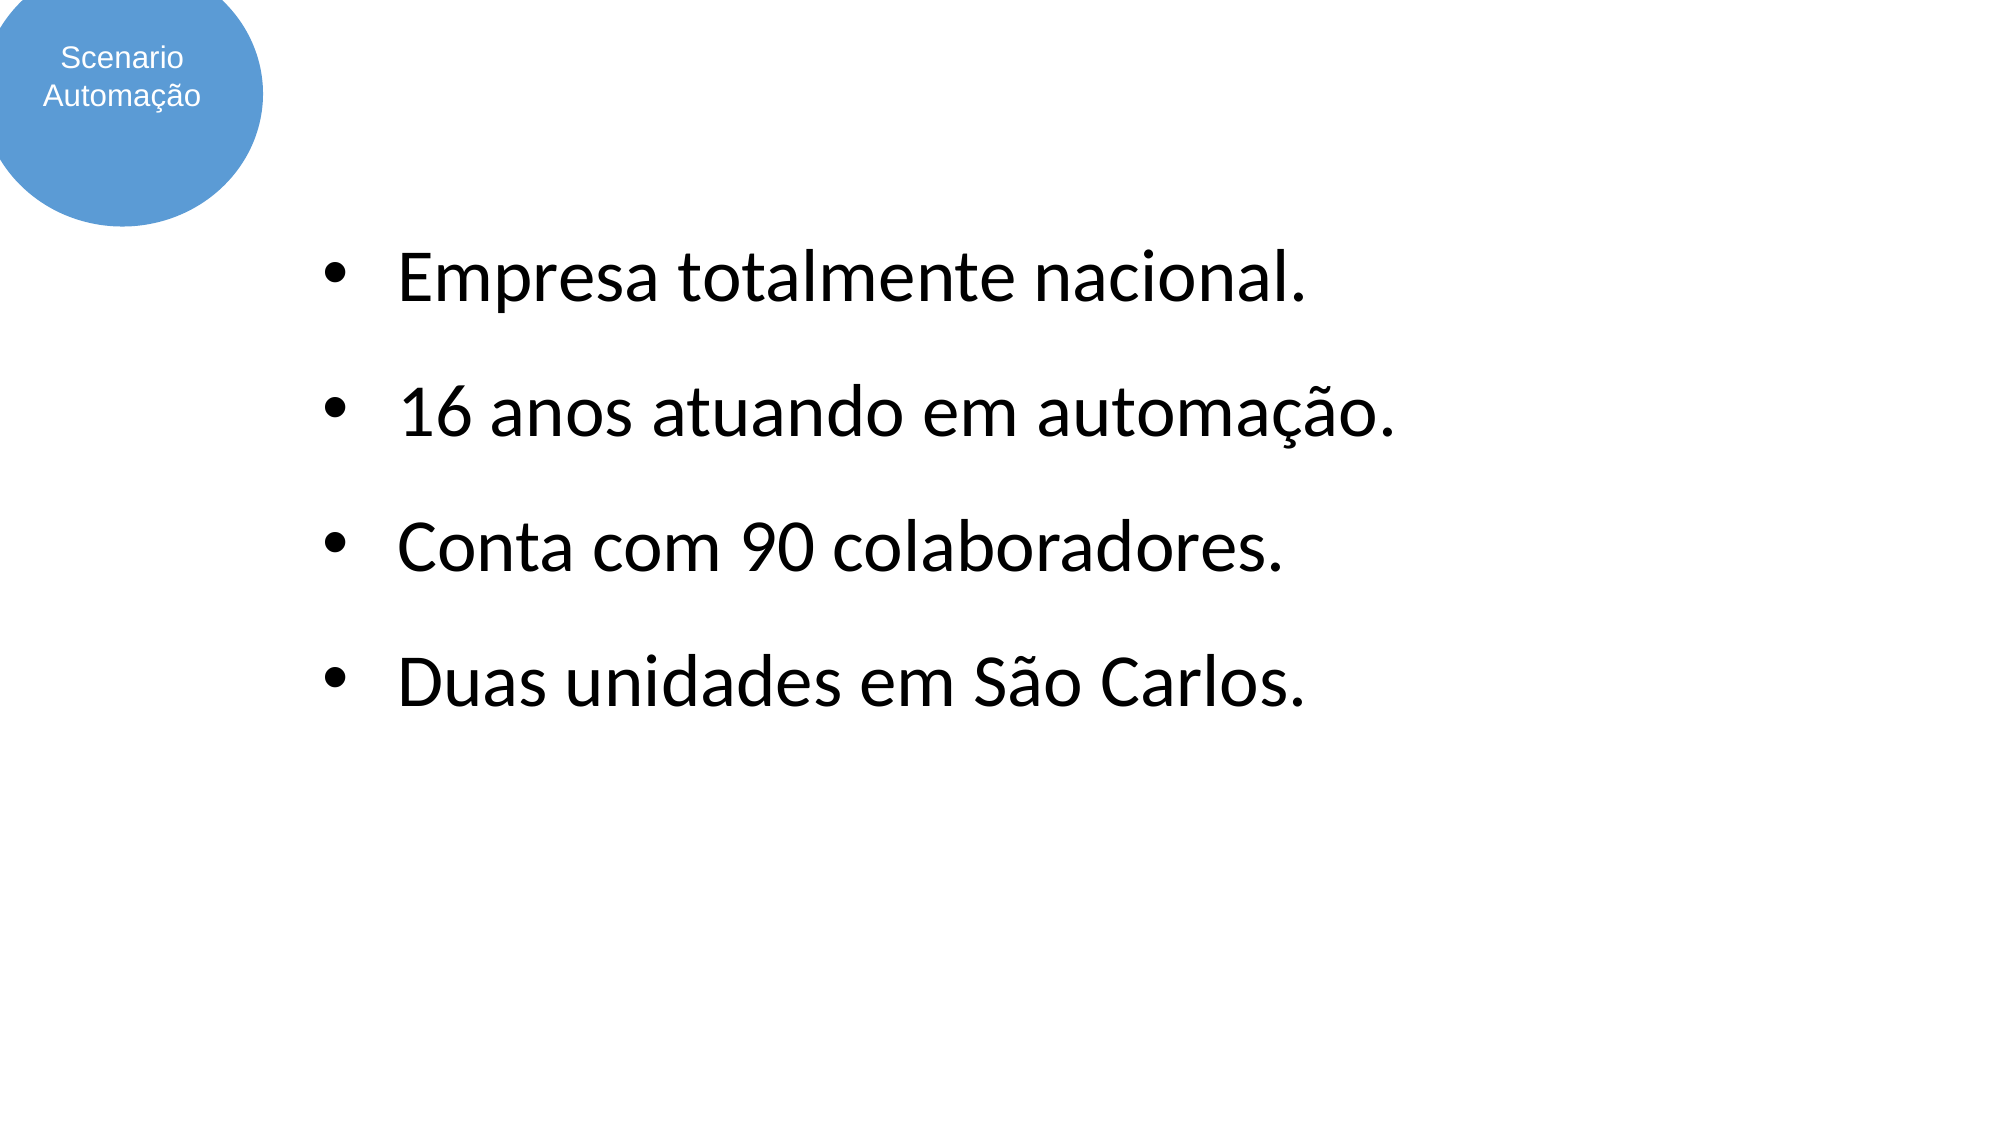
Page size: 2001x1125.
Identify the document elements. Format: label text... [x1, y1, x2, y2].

text_box Empresa totalmente nacional. 16 anos atuando em automação. Conta com 90 colaboradores. Duas unidades em São Carlos. [307, 174, 1831, 775]
text_box Scenario Automação [0, 0, 265, 228]
